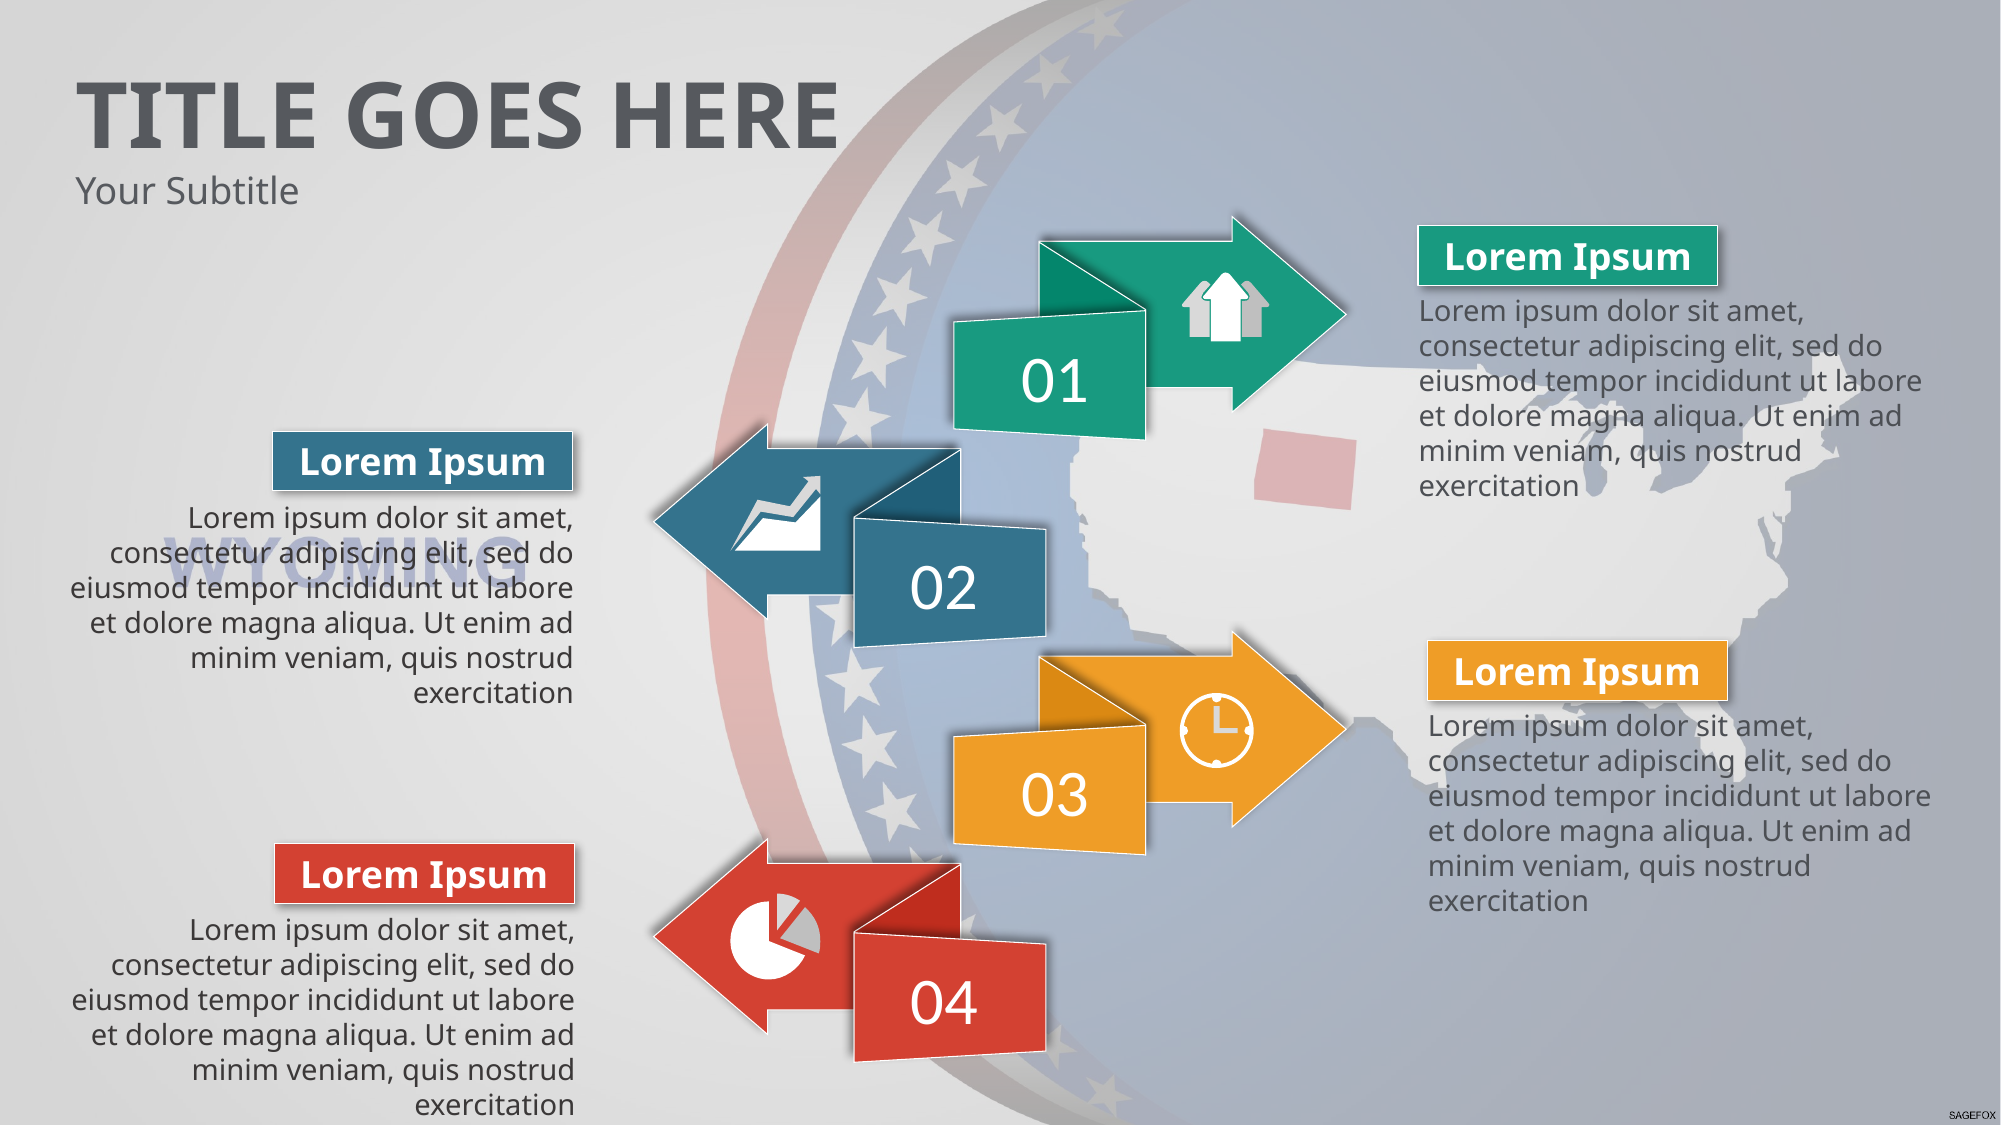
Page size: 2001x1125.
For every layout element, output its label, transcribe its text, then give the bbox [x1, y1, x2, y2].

text_box [651, 421, 938, 622]
text_box 04 [853, 931, 1047, 1064]
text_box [44, 430, 585, 681]
text_box 02 [853, 516, 1047, 649]
text_box 01 [952, 309, 1147, 442]
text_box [1179, 692, 1254, 768]
text_box TITLE GOES HERE Your Subtitle [60, 49, 965, 220]
text_box 03 [952, 724, 1147, 856]
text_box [1408, 225, 1949, 475]
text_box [1180, 272, 1271, 342]
text_box [1038, 655, 1132, 720]
text_box [868, 447, 962, 513]
picture [1925, 0, 2001, 1125]
text_box [1061, 214, 1348, 415]
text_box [45, 843, 586, 1094]
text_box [1417, 640, 1958, 889]
text_box [1038, 240, 1131, 305]
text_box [730, 475, 821, 551]
text_box [869, 862, 962, 927]
text_box [1061, 629, 1348, 830]
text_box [730, 893, 821, 980]
text_box [651, 836, 938, 1037]
